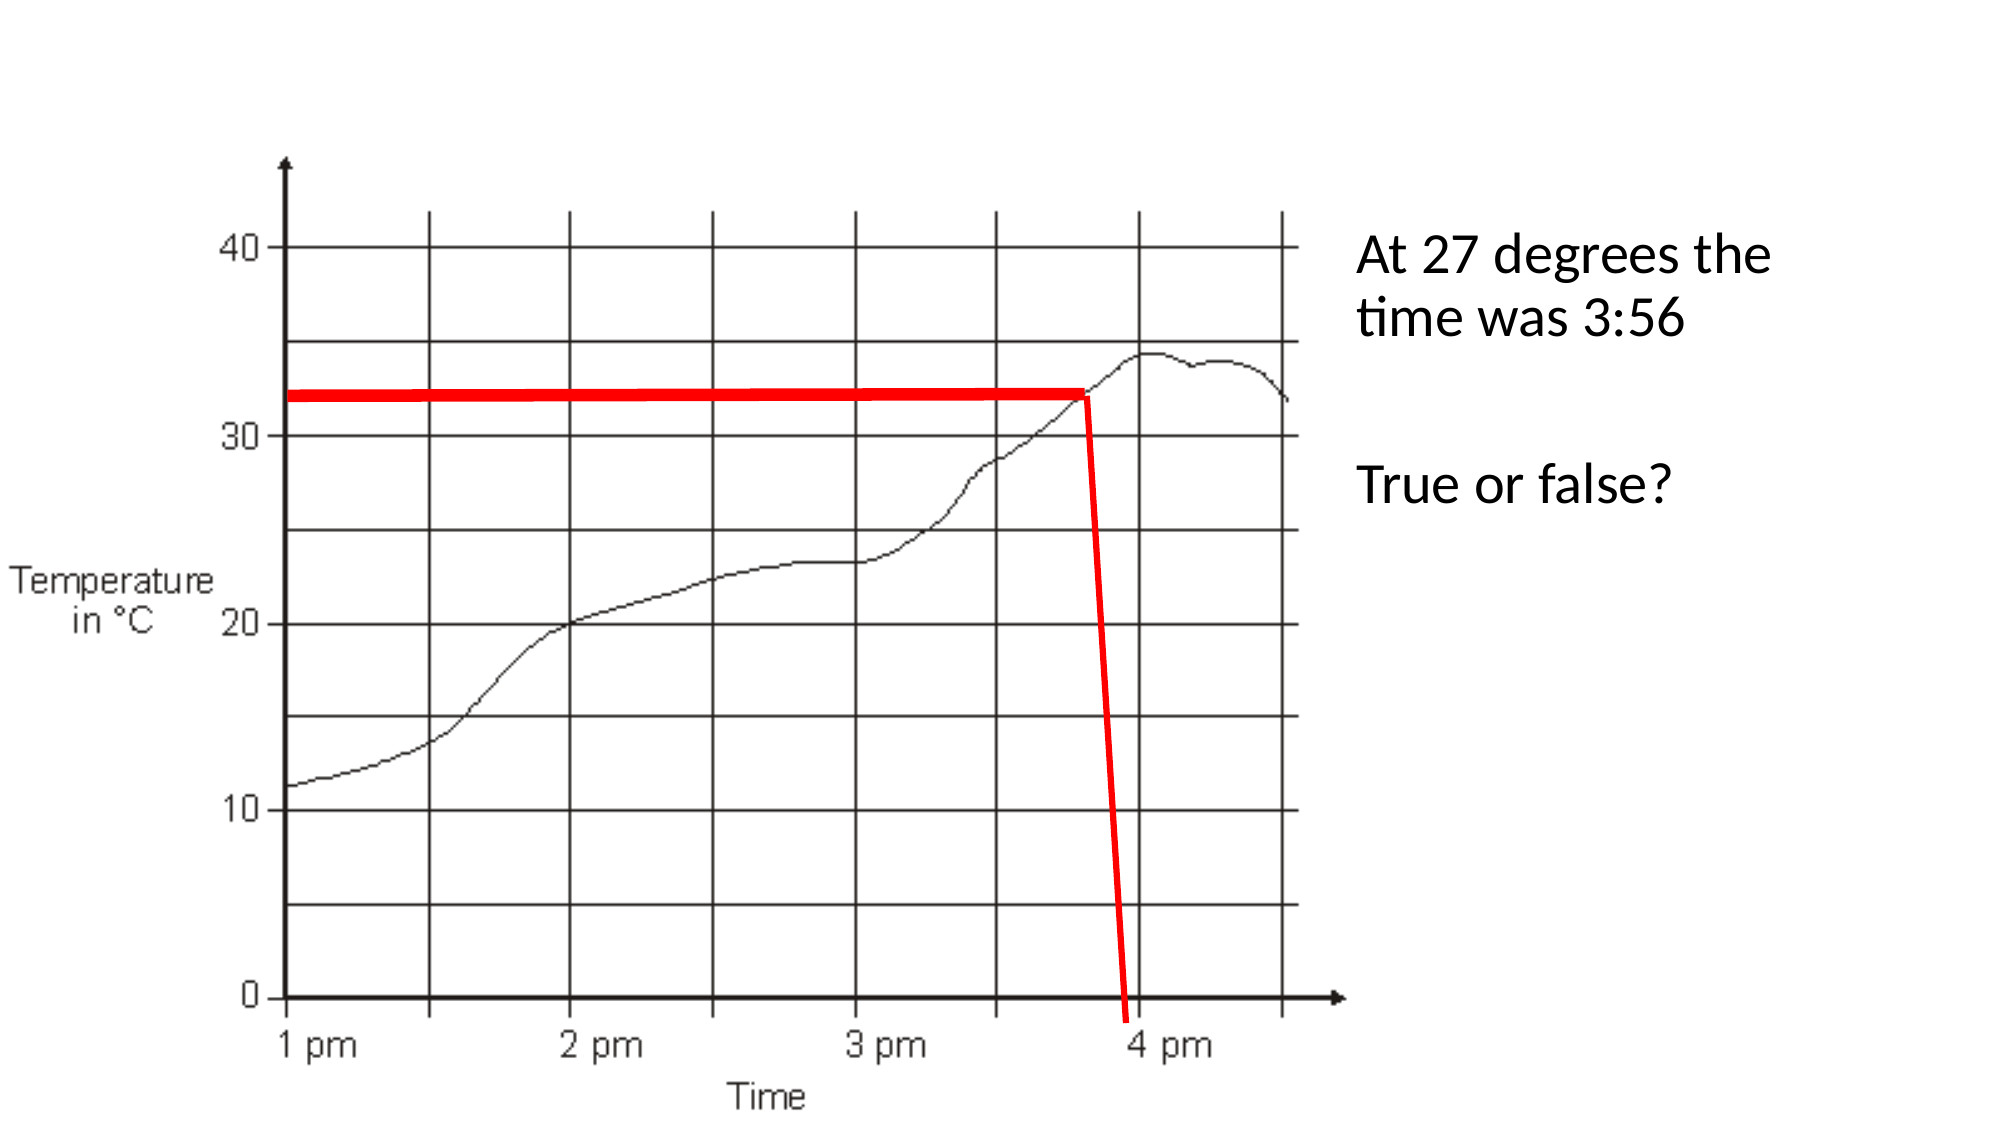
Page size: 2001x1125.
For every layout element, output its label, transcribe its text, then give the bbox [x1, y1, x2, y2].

picture [0, 145, 1357, 1125]
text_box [1086, 395, 1126, 1023]
list At 27 degrees the time was 3:56 True or false? [1357, 215, 1863, 1014]
